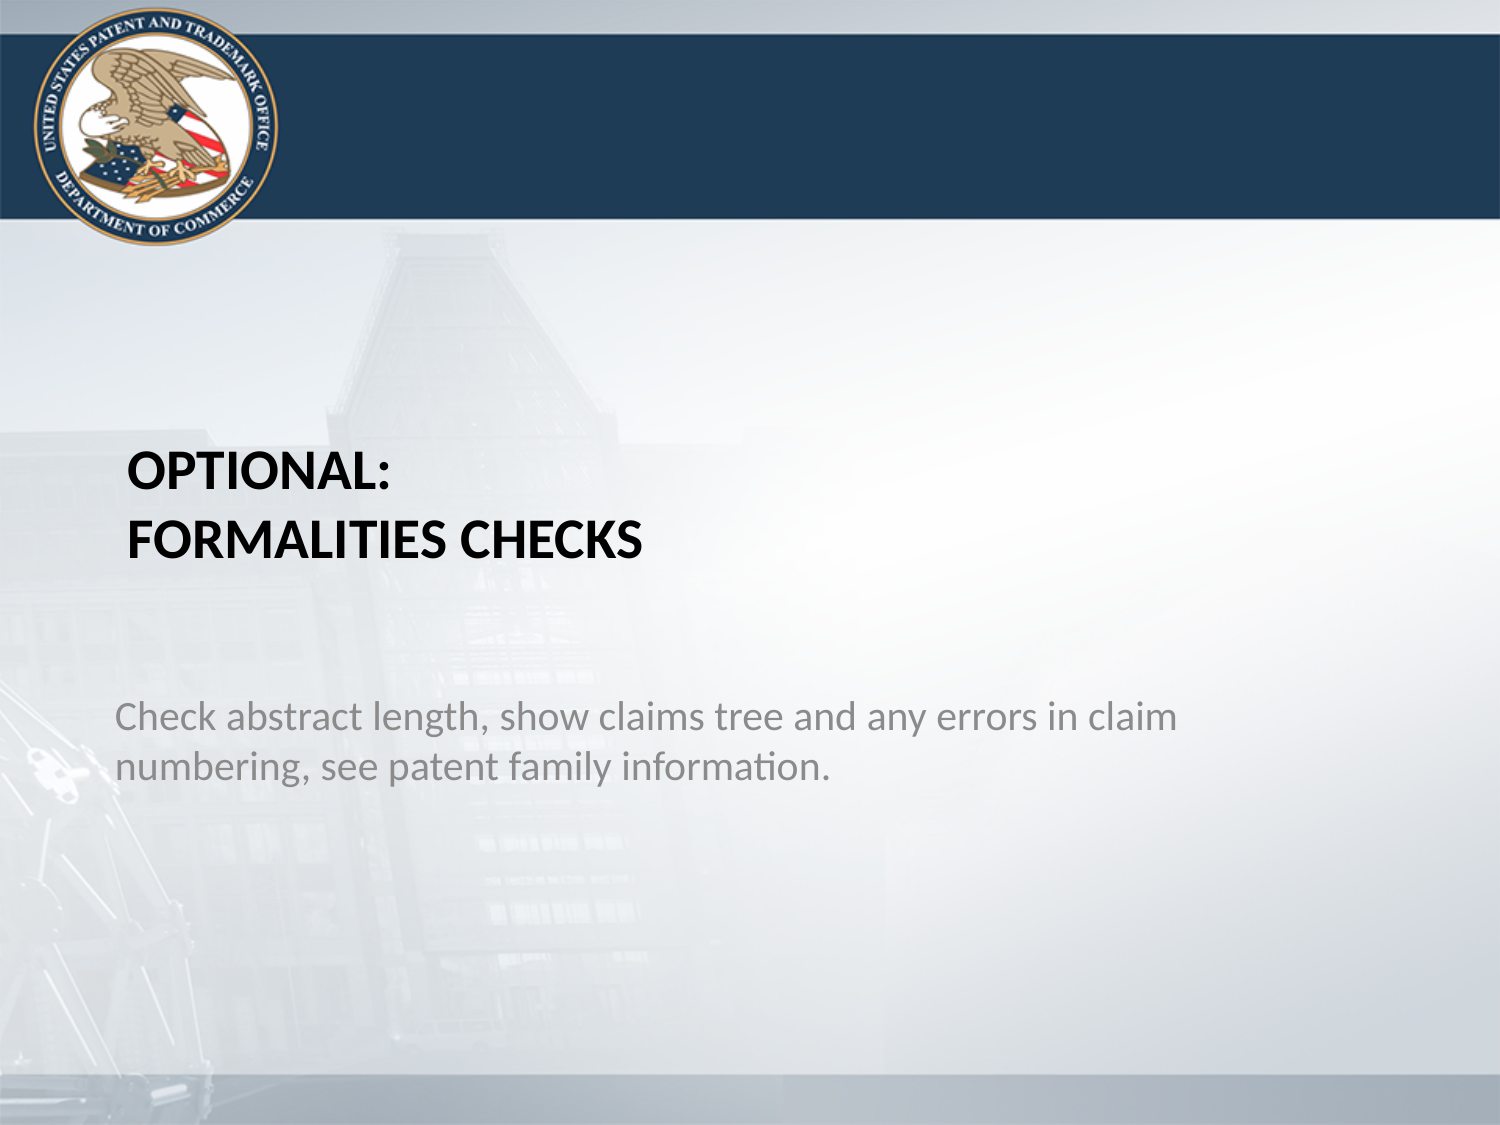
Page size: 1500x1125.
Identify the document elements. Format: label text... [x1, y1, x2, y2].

list Check abstract length, show claims tree and any errors in claim numbering, see patent family information. [99, 549, 1375, 797]
title Optional: Formalities CheckS [112, 425, 1388, 649]
picture [0, 0, 1500, 1125]
